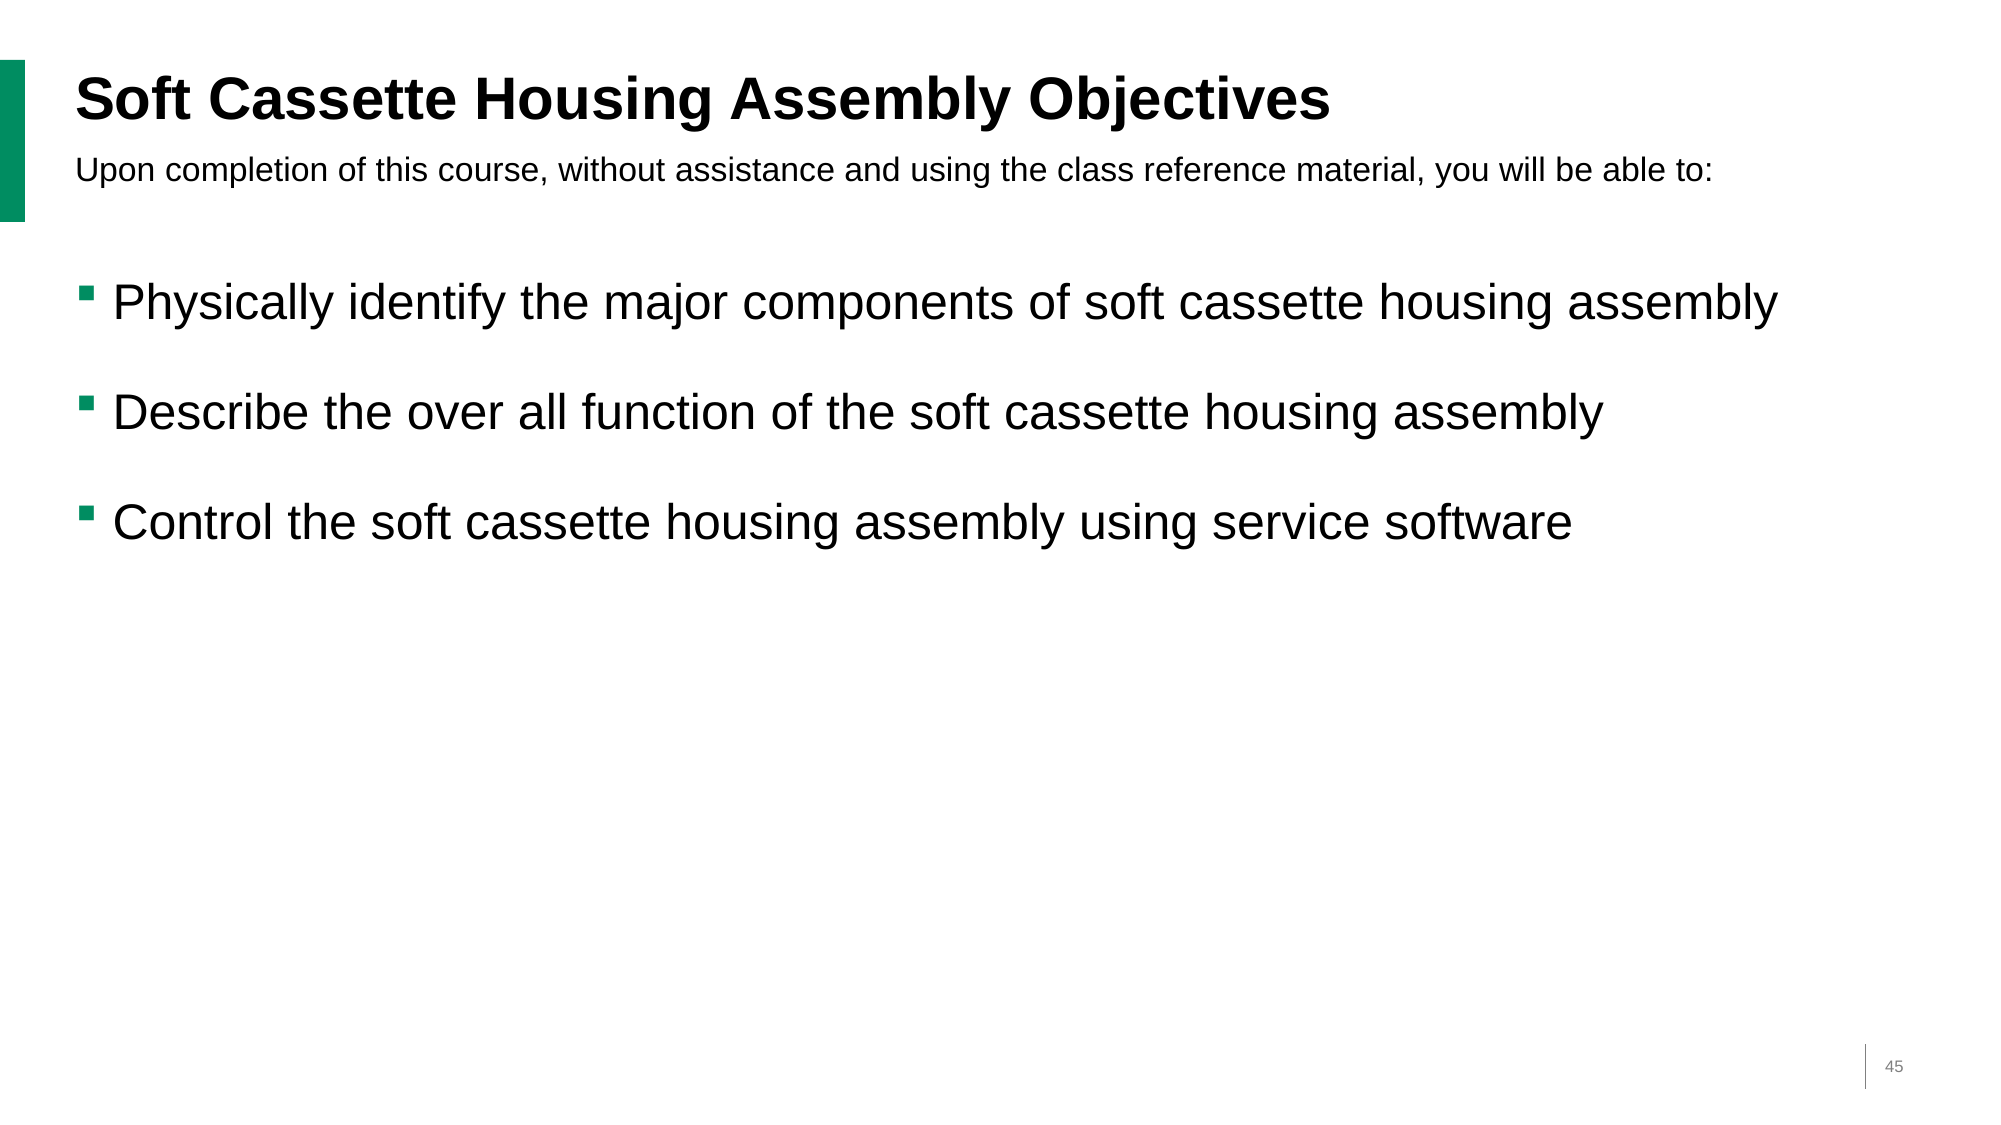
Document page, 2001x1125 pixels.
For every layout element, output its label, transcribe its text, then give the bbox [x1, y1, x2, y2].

title Soft Cassette Housing Assembly Objectives [60, 59, 1919, 140]
list Upon completion of this course, without assistance and using the class reference material, you will be able to: [60, 140, 1919, 223]
list Physically identify the major components of soft cassette housing assembly Describe the over all function of the soft cassette housing assembly Control the soft cassette housing assembly using service software [60, 261, 1919, 1014]
slide_number 45 [1870, 1042, 1931, 1090]
